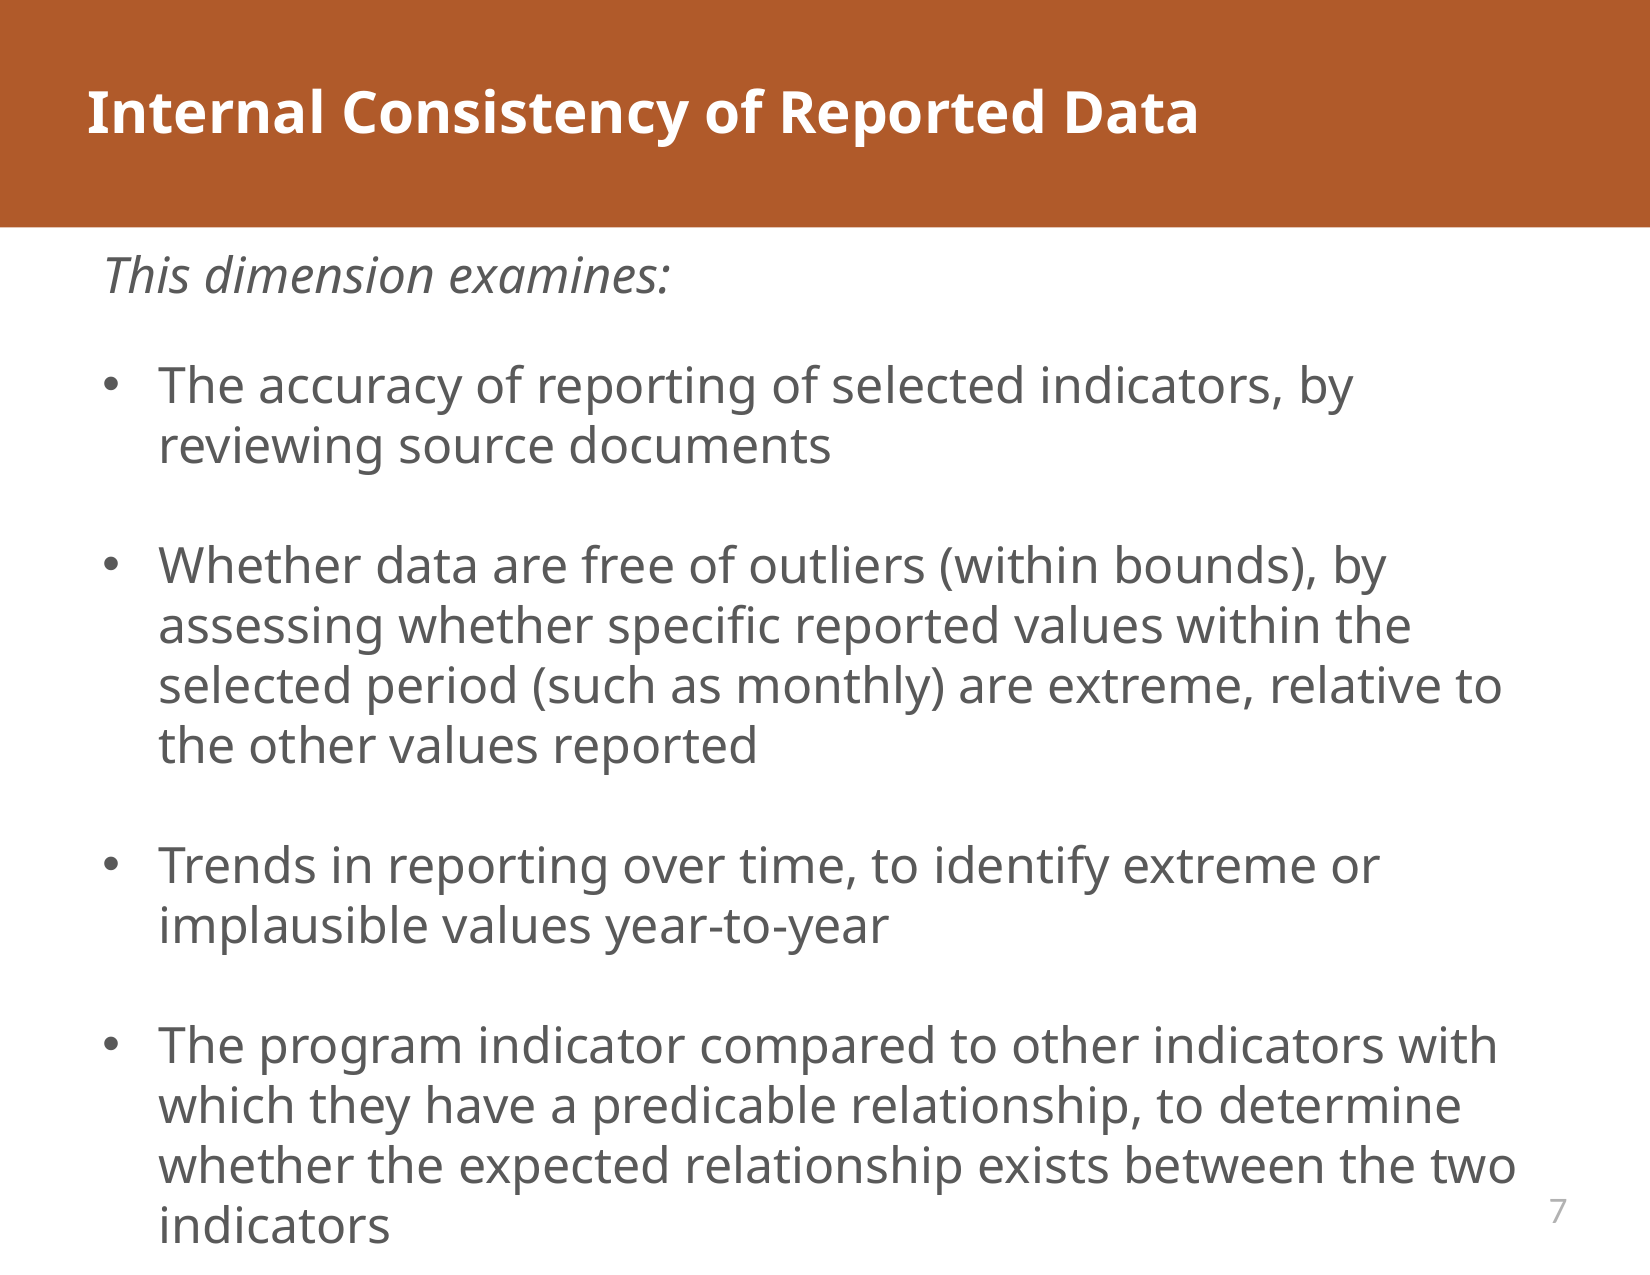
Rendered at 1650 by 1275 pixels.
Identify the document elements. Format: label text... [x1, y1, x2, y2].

title Internal Consistency of Reported Data [87, 75, 1513, 146]
slide_number 7 [1188, 1185, 1568, 1250]
text_box This dimension examines: The accuracy of reporting of selected indicators, by reviewing source documents Whether data are free of outliers (within bounds), by assessing whether specific reported values within the selected period (such as monthly) are extreme, relative to the other values reported Trends in reporting over time, to identify extreme or implausible values year-to-year The program indicator compared to other indicators with which they have a predicable relationship, to determine whether the expected relationship exists between the two indicators [87, 236, 1550, 1261]
